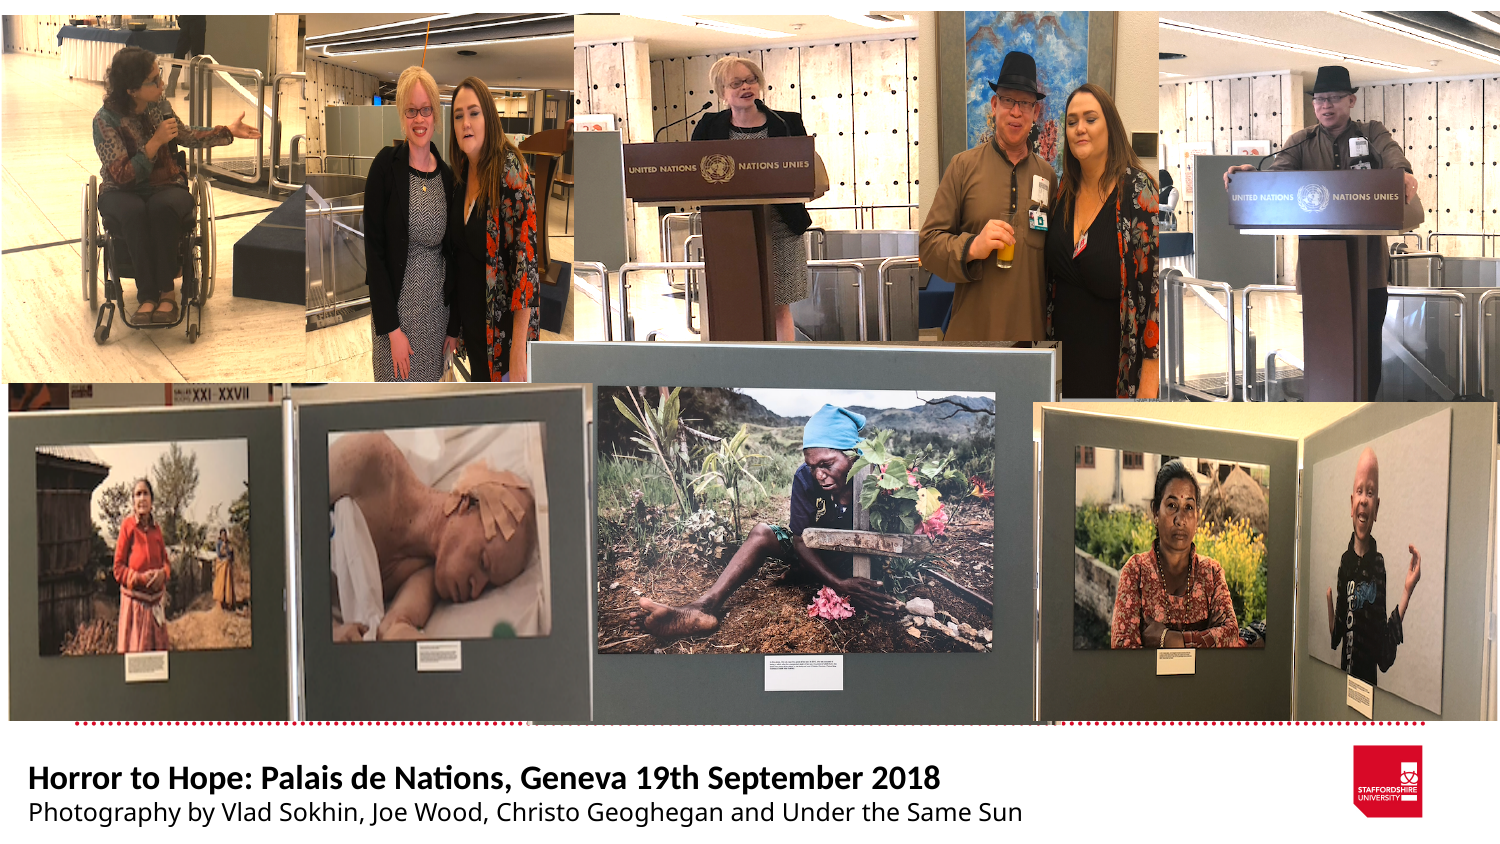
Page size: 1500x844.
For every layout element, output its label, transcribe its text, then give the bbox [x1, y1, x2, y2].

picture [0, 0, 1500, 844]
text_box Horror to Hope: Palais de Nations, Geneva 19th September 2018 Photography by Vlad Sokhin, Joe Wood, Christo Geoghegan and Under the Same Sun [16, 750, 1160, 844]
